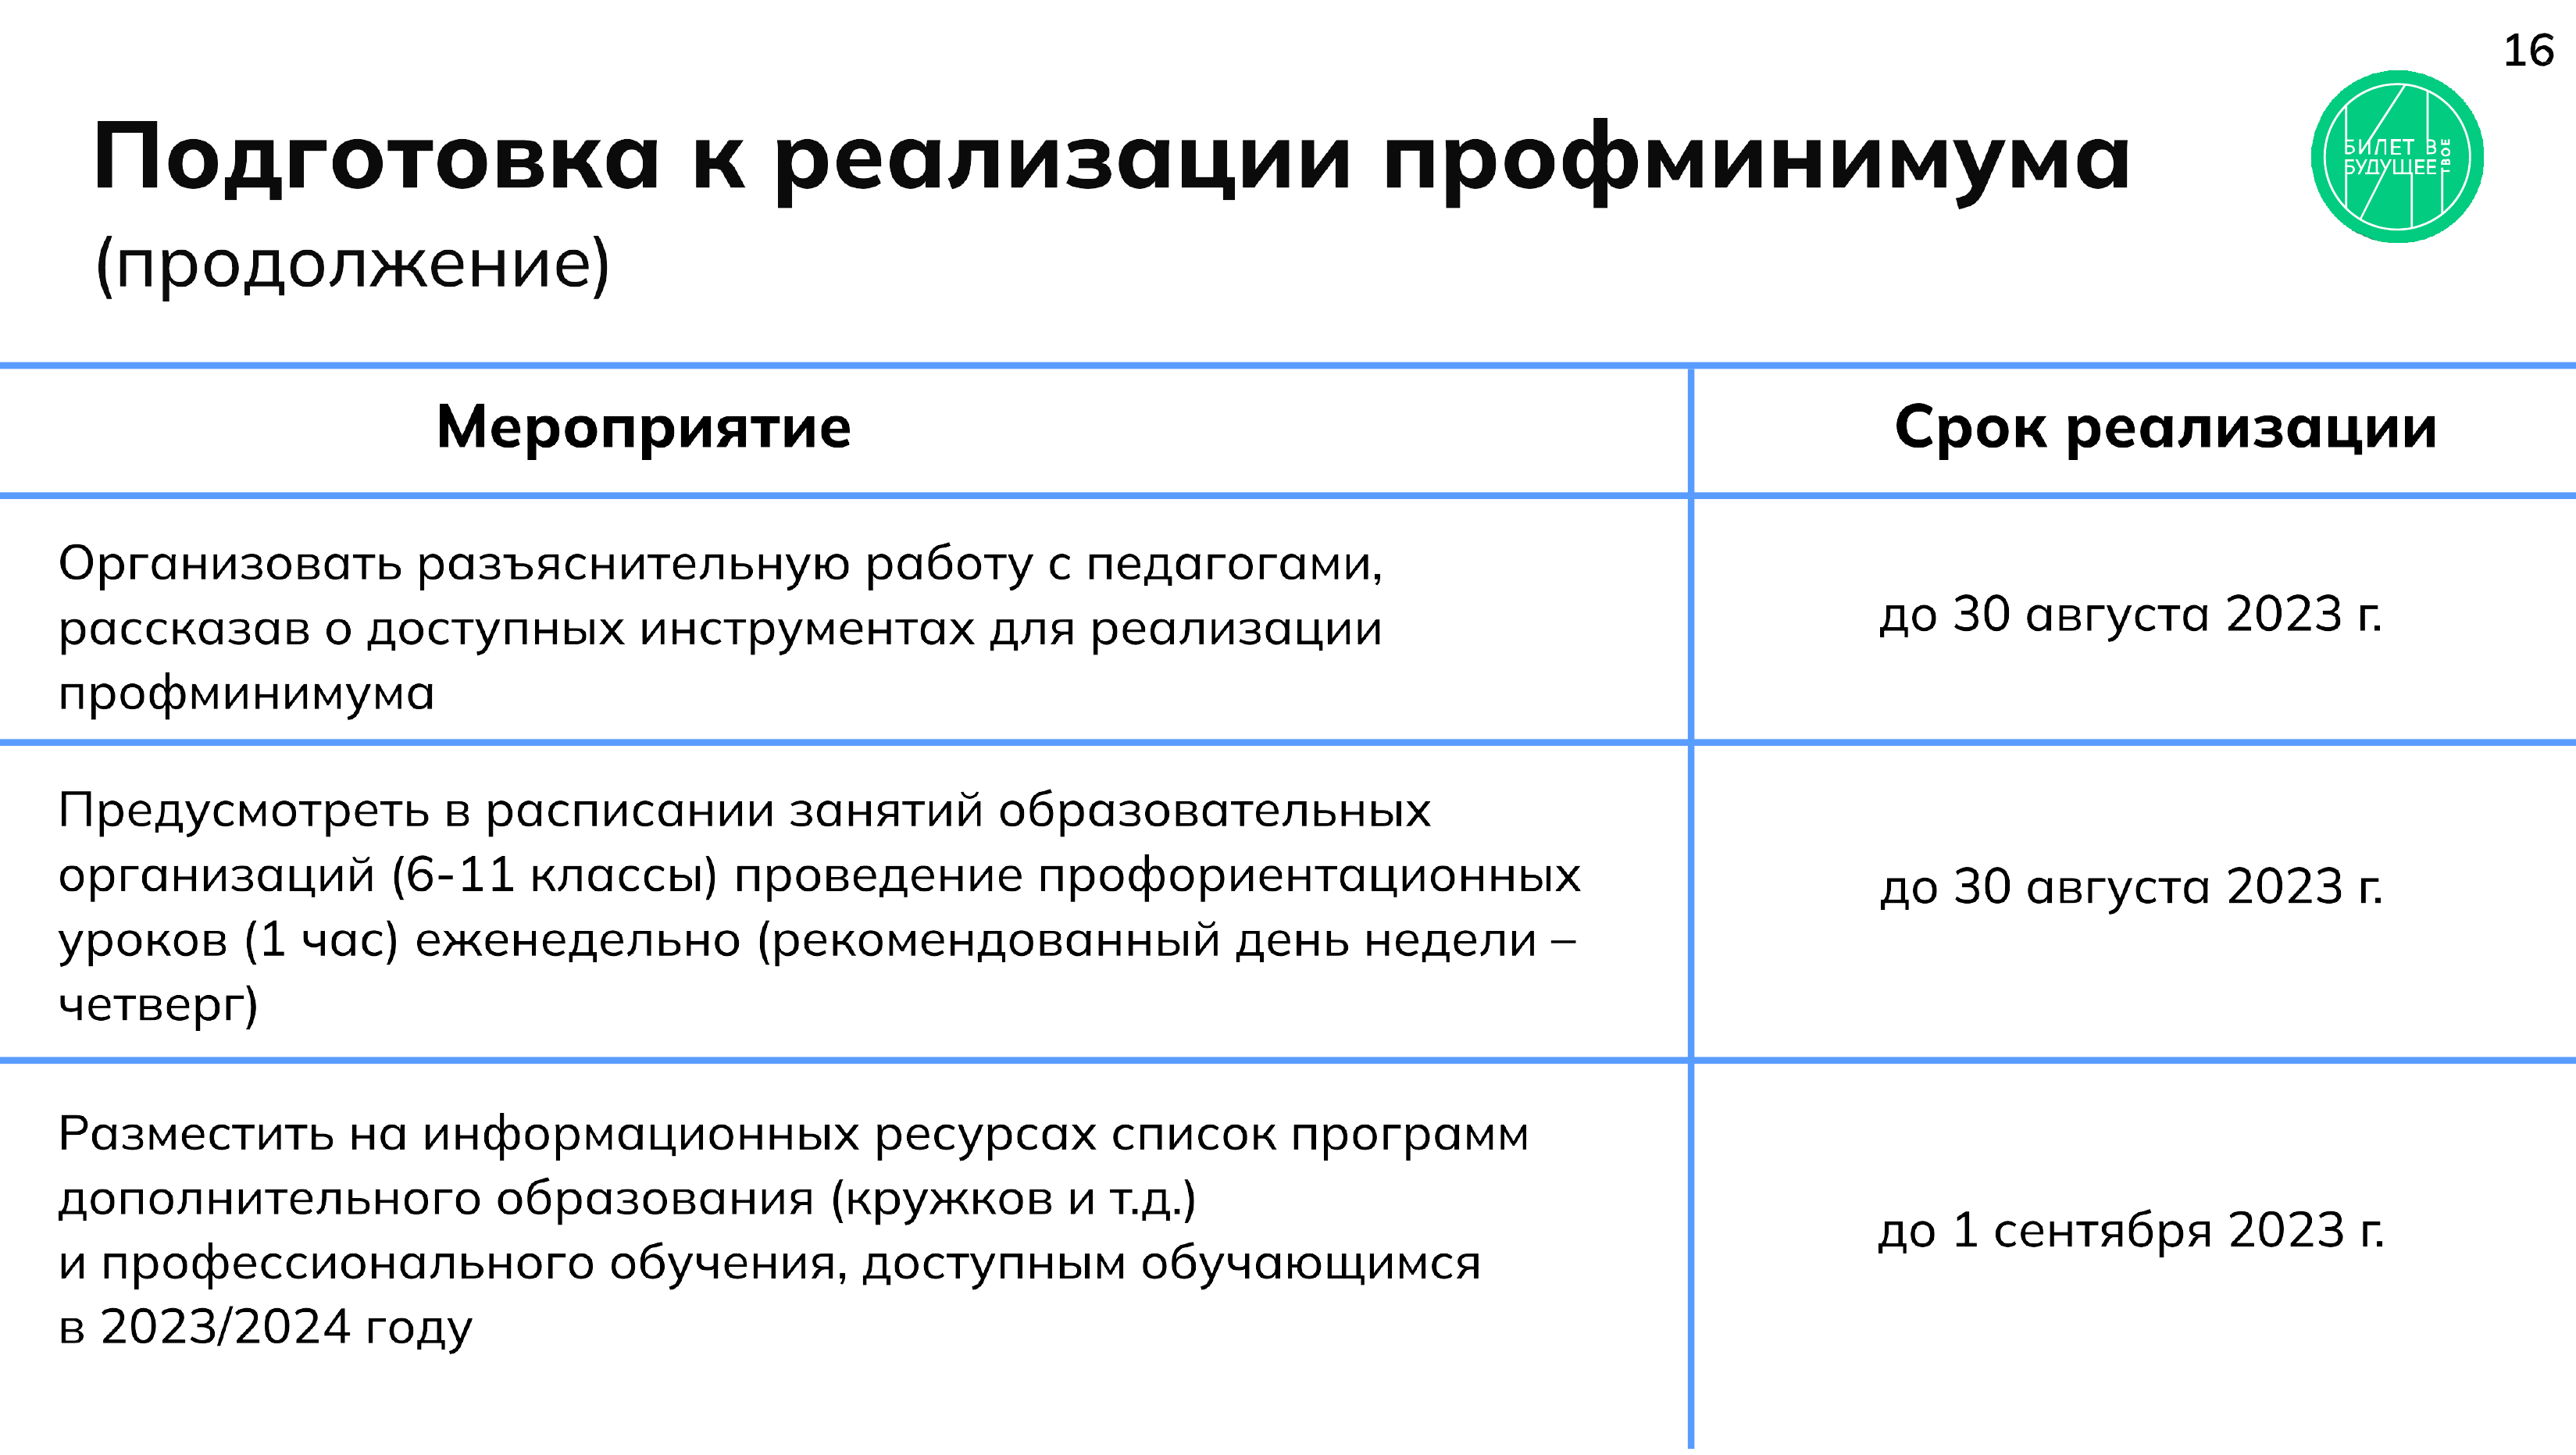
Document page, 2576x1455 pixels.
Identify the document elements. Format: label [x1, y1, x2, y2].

text_box [2530, 33, 2554, 66]
picture [98, 118, 2128, 301]
text_box [2506, 33, 2526, 66]
text_box [2311, 70, 2484, 243]
text_box [0, 362, 2576, 366]
text_box [0, 369, 2576, 1450]
